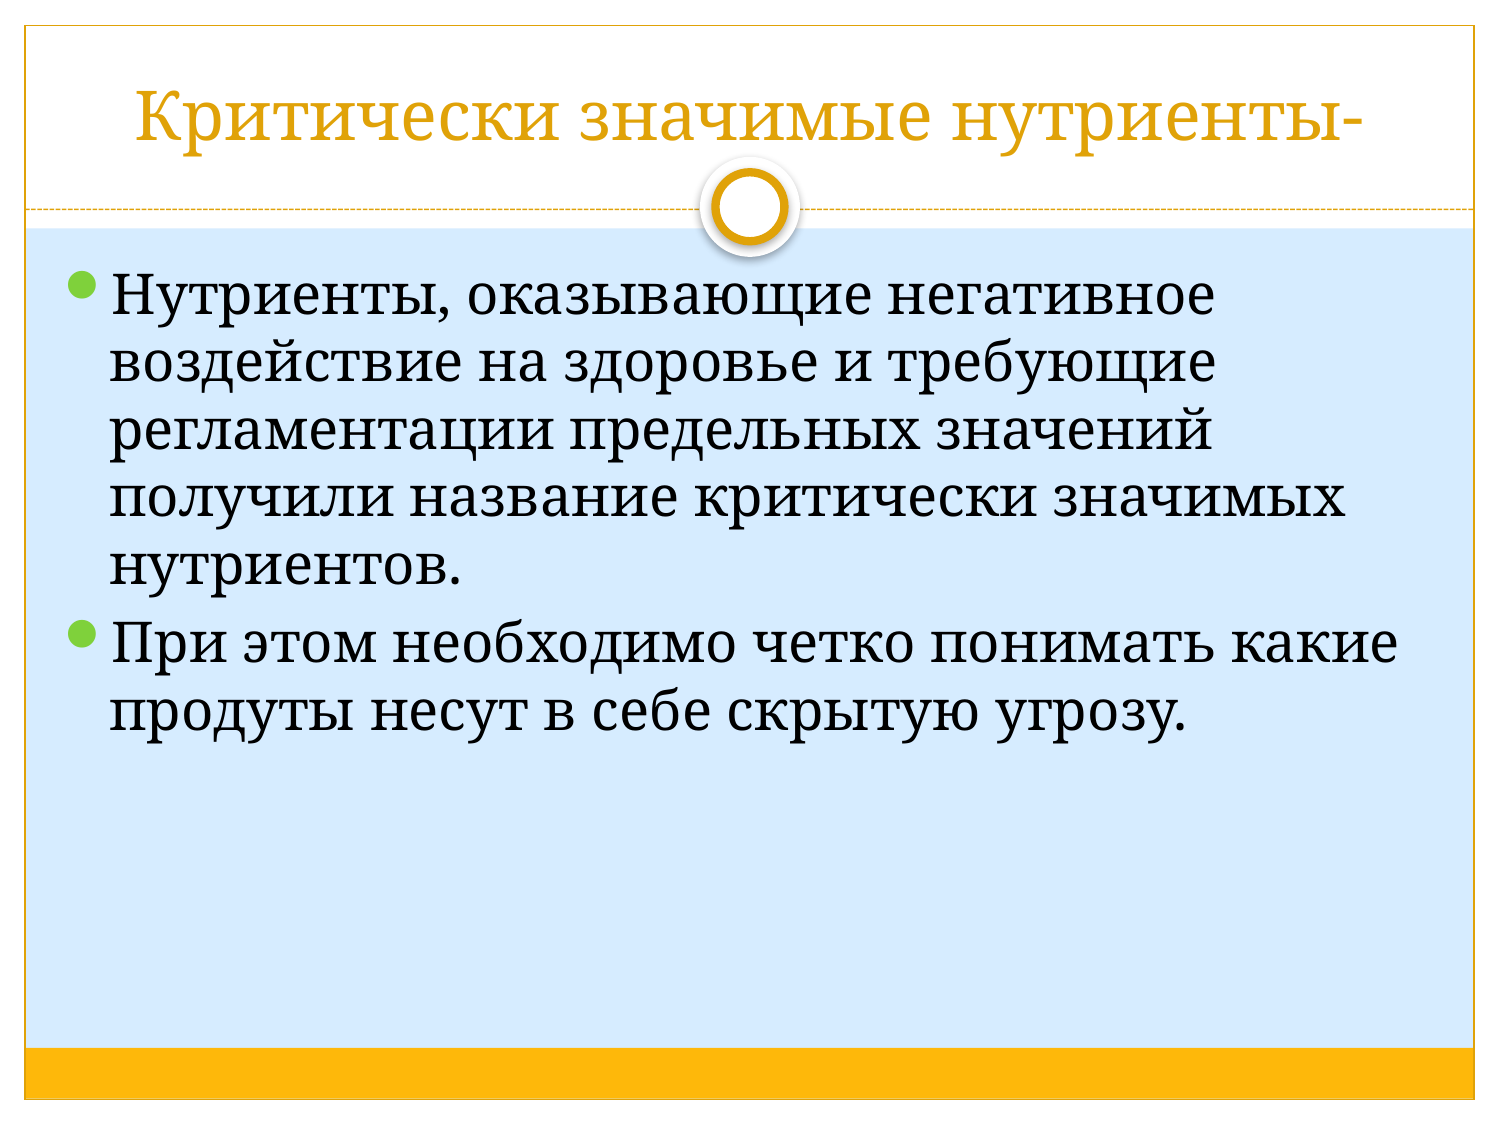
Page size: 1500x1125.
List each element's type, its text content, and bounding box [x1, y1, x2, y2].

title Критически значимые нутриенты- [49, 37, 1450, 162]
list Нутриенты, оказывающие негативное воздействие на здоровье и требующие регламентации предельных значений получили название критически значимых нутриентов. При этом необходимо четко понимать какие продуты несут в себе скрытую угрозу. [49, 250, 1445, 1001]
